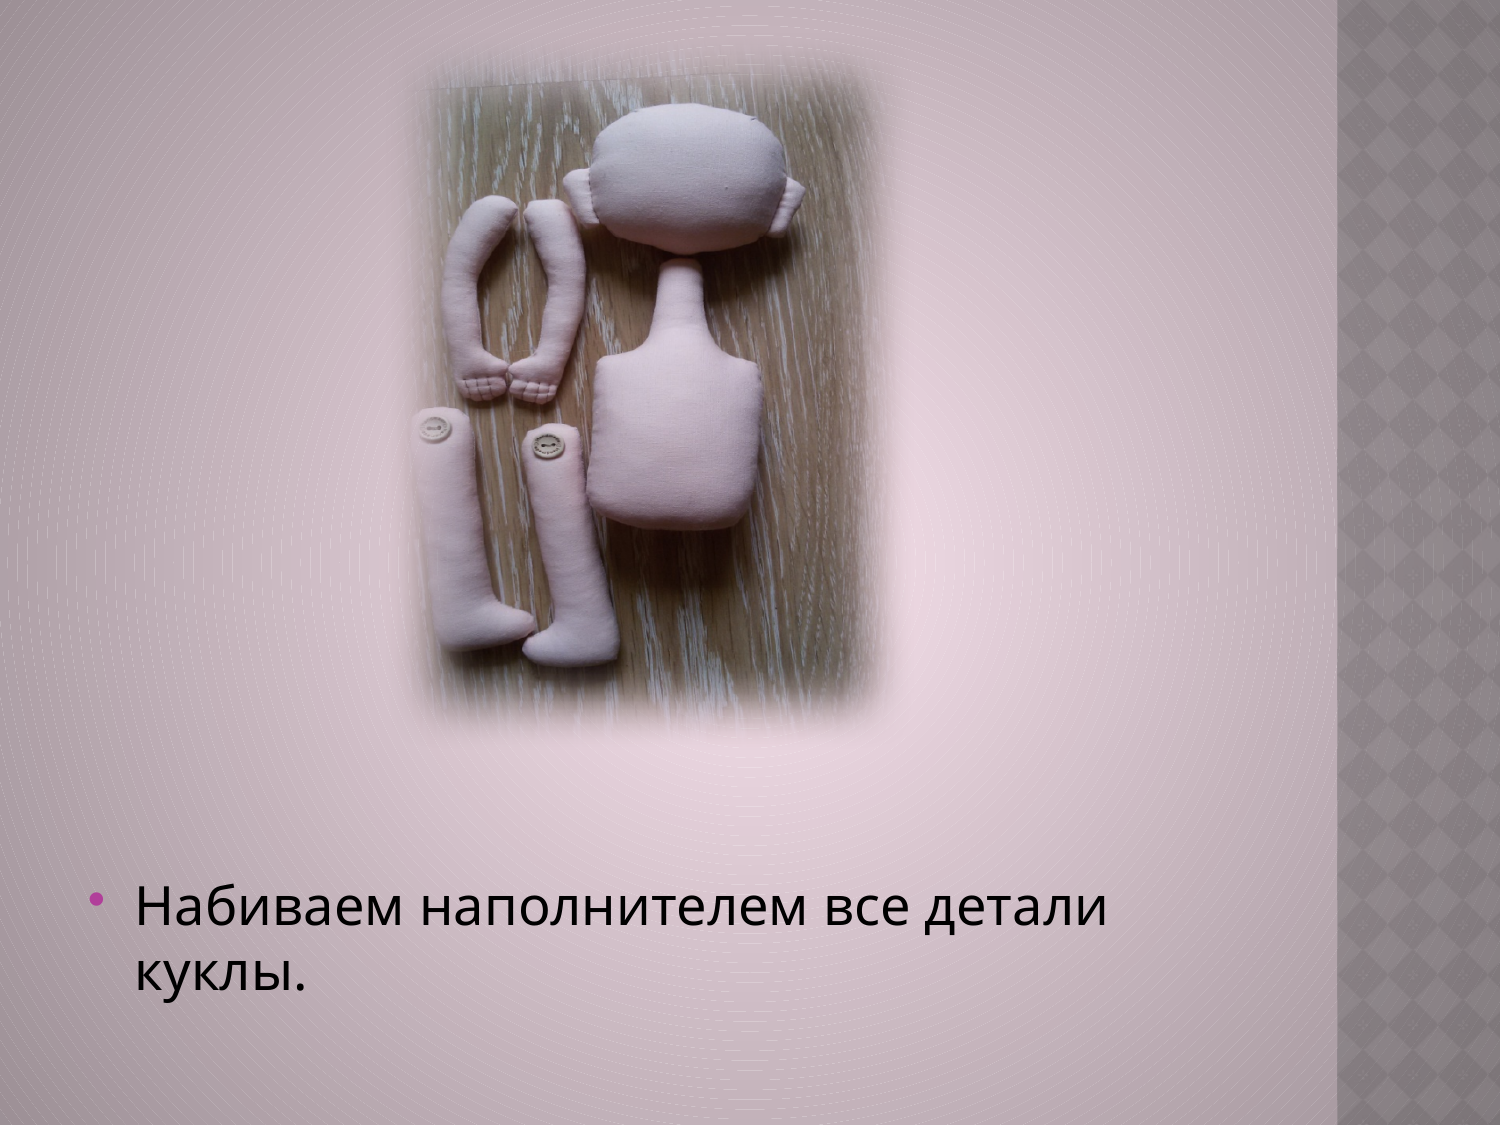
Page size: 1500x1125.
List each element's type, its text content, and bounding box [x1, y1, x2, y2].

list Набиваем наполнителем все детали куклы. [75, 786, 1263, 1059]
picture [383, 30, 916, 752]
